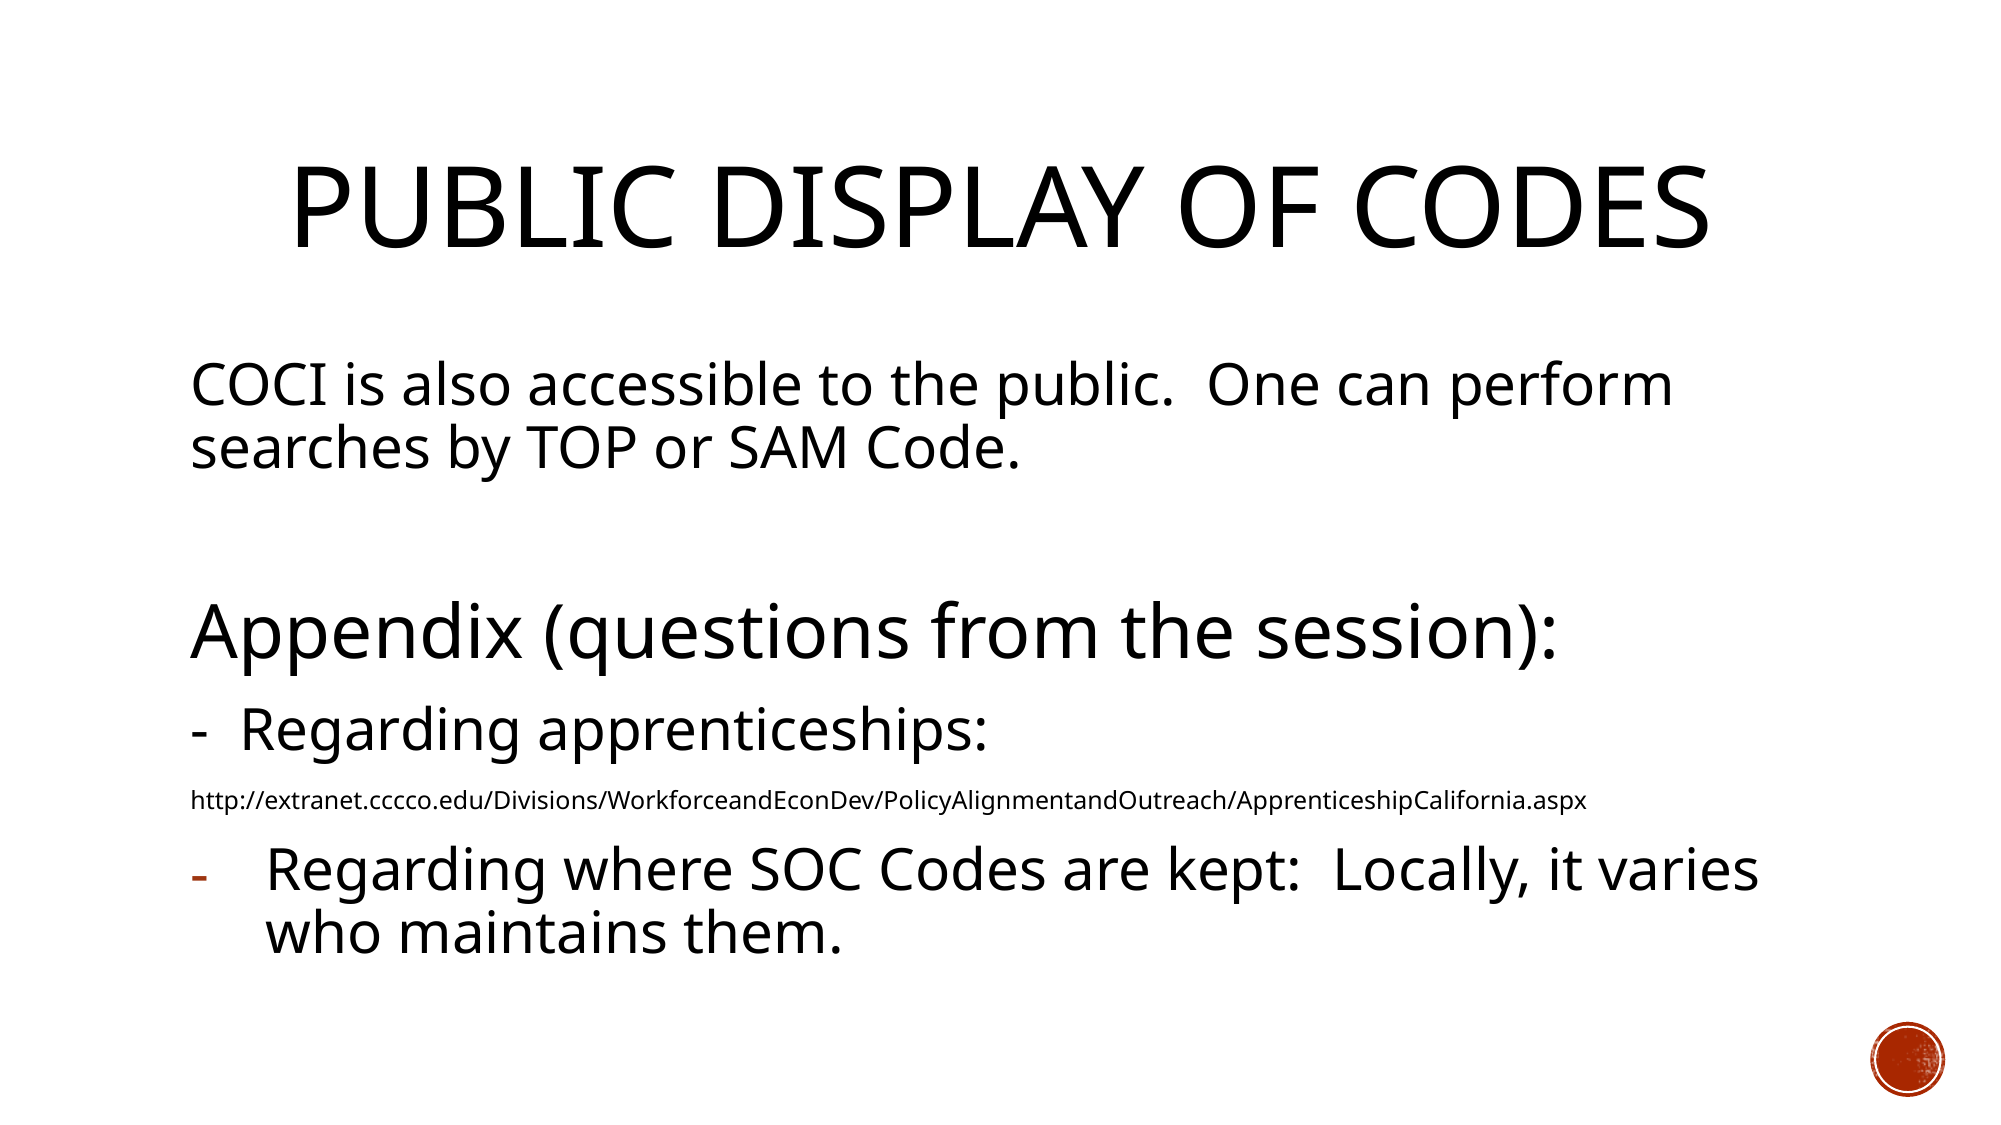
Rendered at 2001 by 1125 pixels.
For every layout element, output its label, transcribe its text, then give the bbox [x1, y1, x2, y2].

list COCI is also accessible to the public. One can perform searches by TOP or SAM Code. Appendix (questions from the session): - Regarding apprenticeships: http://extranet.cccco.edu/Divisions/WorkforceandEconDev/PolicyAlignmentandOutreach/ApprenticeshipCalifornia.aspx Regarding where SOC Codes are kept: Locally, it varies who maintains them. [175, 348, 1826, 1013]
picture [1870, 1021, 1946, 1097]
title PUBLIC DISPLAY OF CODES [175, 79, 1826, 344]
